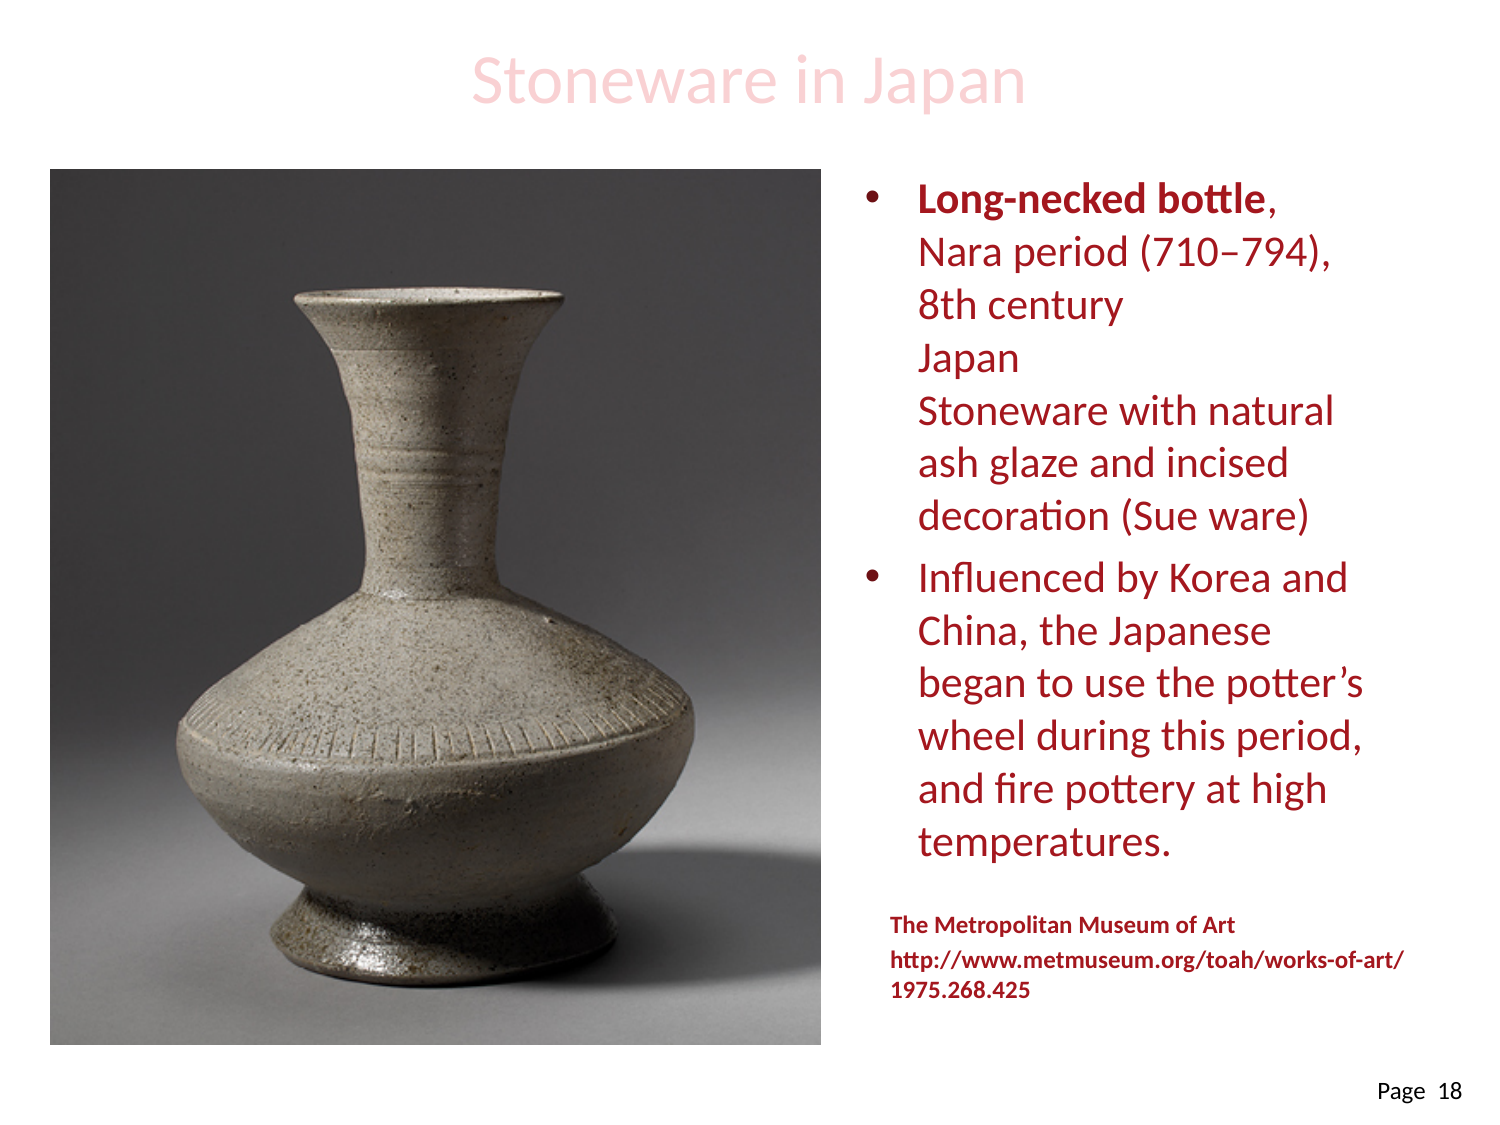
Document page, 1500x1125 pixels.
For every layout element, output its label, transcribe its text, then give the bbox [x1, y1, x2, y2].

list Long-necked bottle, Nara period (710–794), 8th century Japan Stoneware with natural ash glaze and incised decoration (Sue ware) Influenced by Korea and China, the Japanese began to use the potter’s wheel during this period, and fire pottery at high temperatures. [849, 162, 1388, 901]
title Stoneware in Japan [75, 24, 1425, 125]
text_box The Metropolitan Museum of Art http://www.metmuseum.org/toah/works-of-art/1975.268.425 [875, 900, 1459, 1045]
picture [49, 169, 821, 1045]
